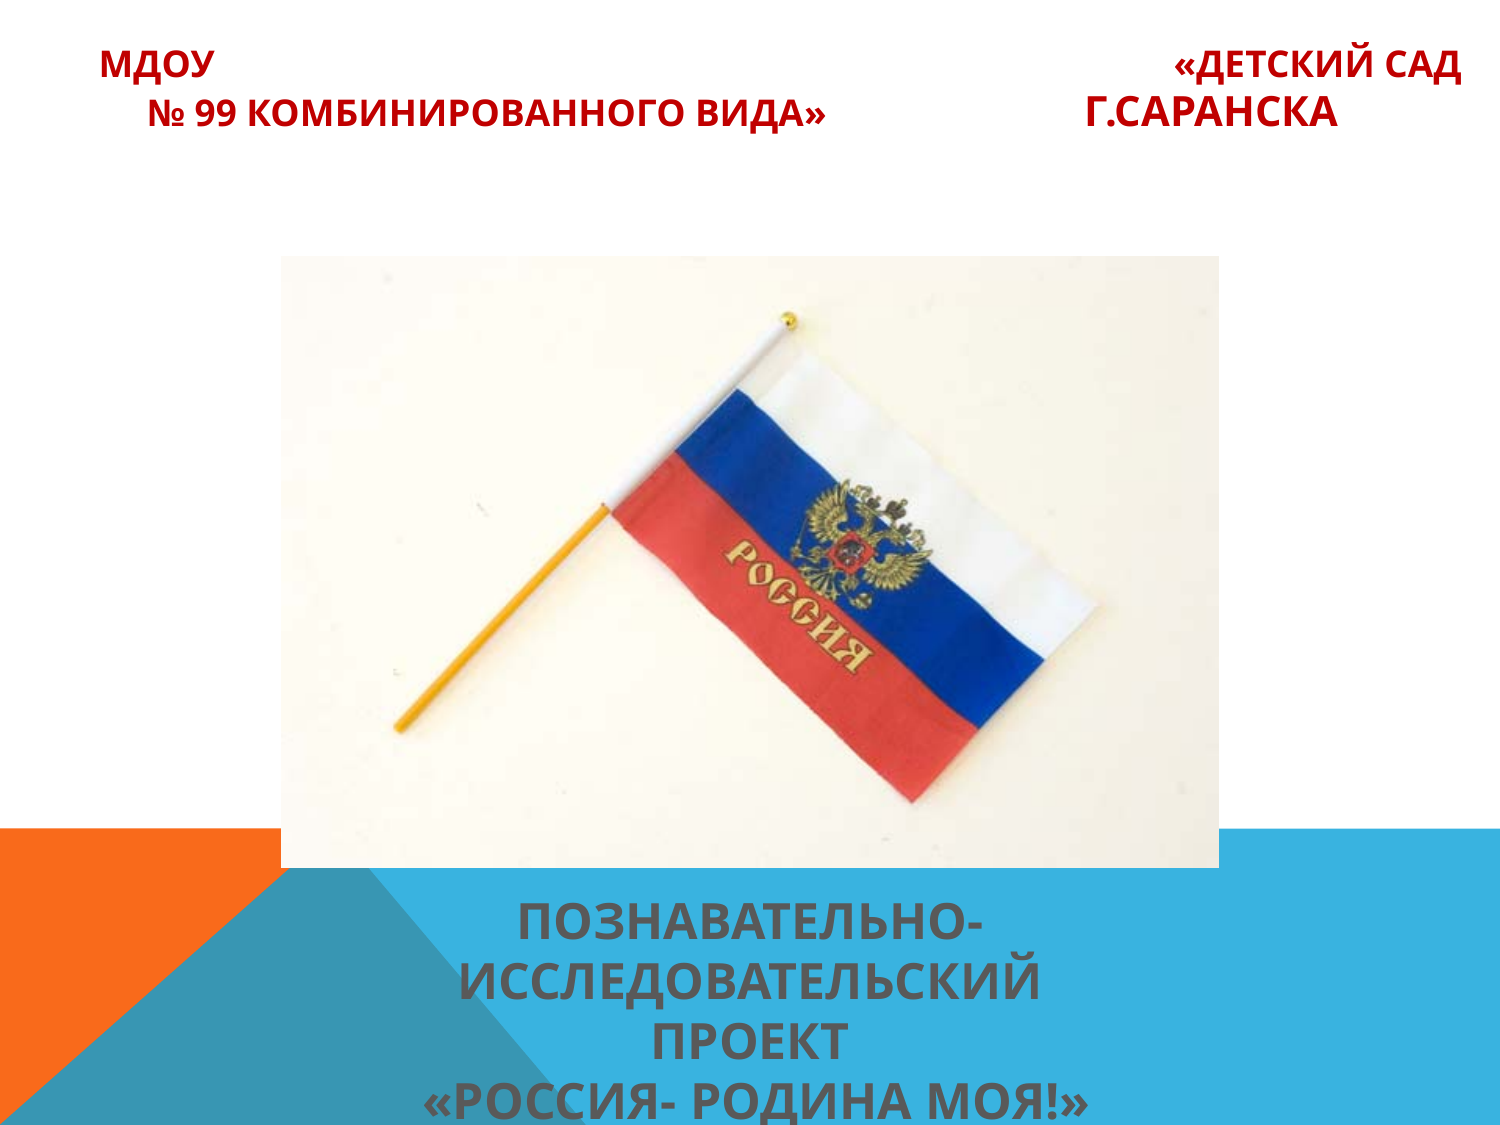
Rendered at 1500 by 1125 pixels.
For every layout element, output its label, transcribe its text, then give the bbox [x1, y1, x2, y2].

picture [281, 256, 1219, 869]
text_box ПОЗНАВАТЕЛЬНО-ИССЛЕДОВАТЕЛЬСКИЙ ПРОЕКТ «РОССИЯ- РОДИНА МОЯ!» [374, 875, 1125, 1125]
title МДОУ «Детский сад № 99 комбинированного вида» г.Саранска [0, 19, 1486, 207]
